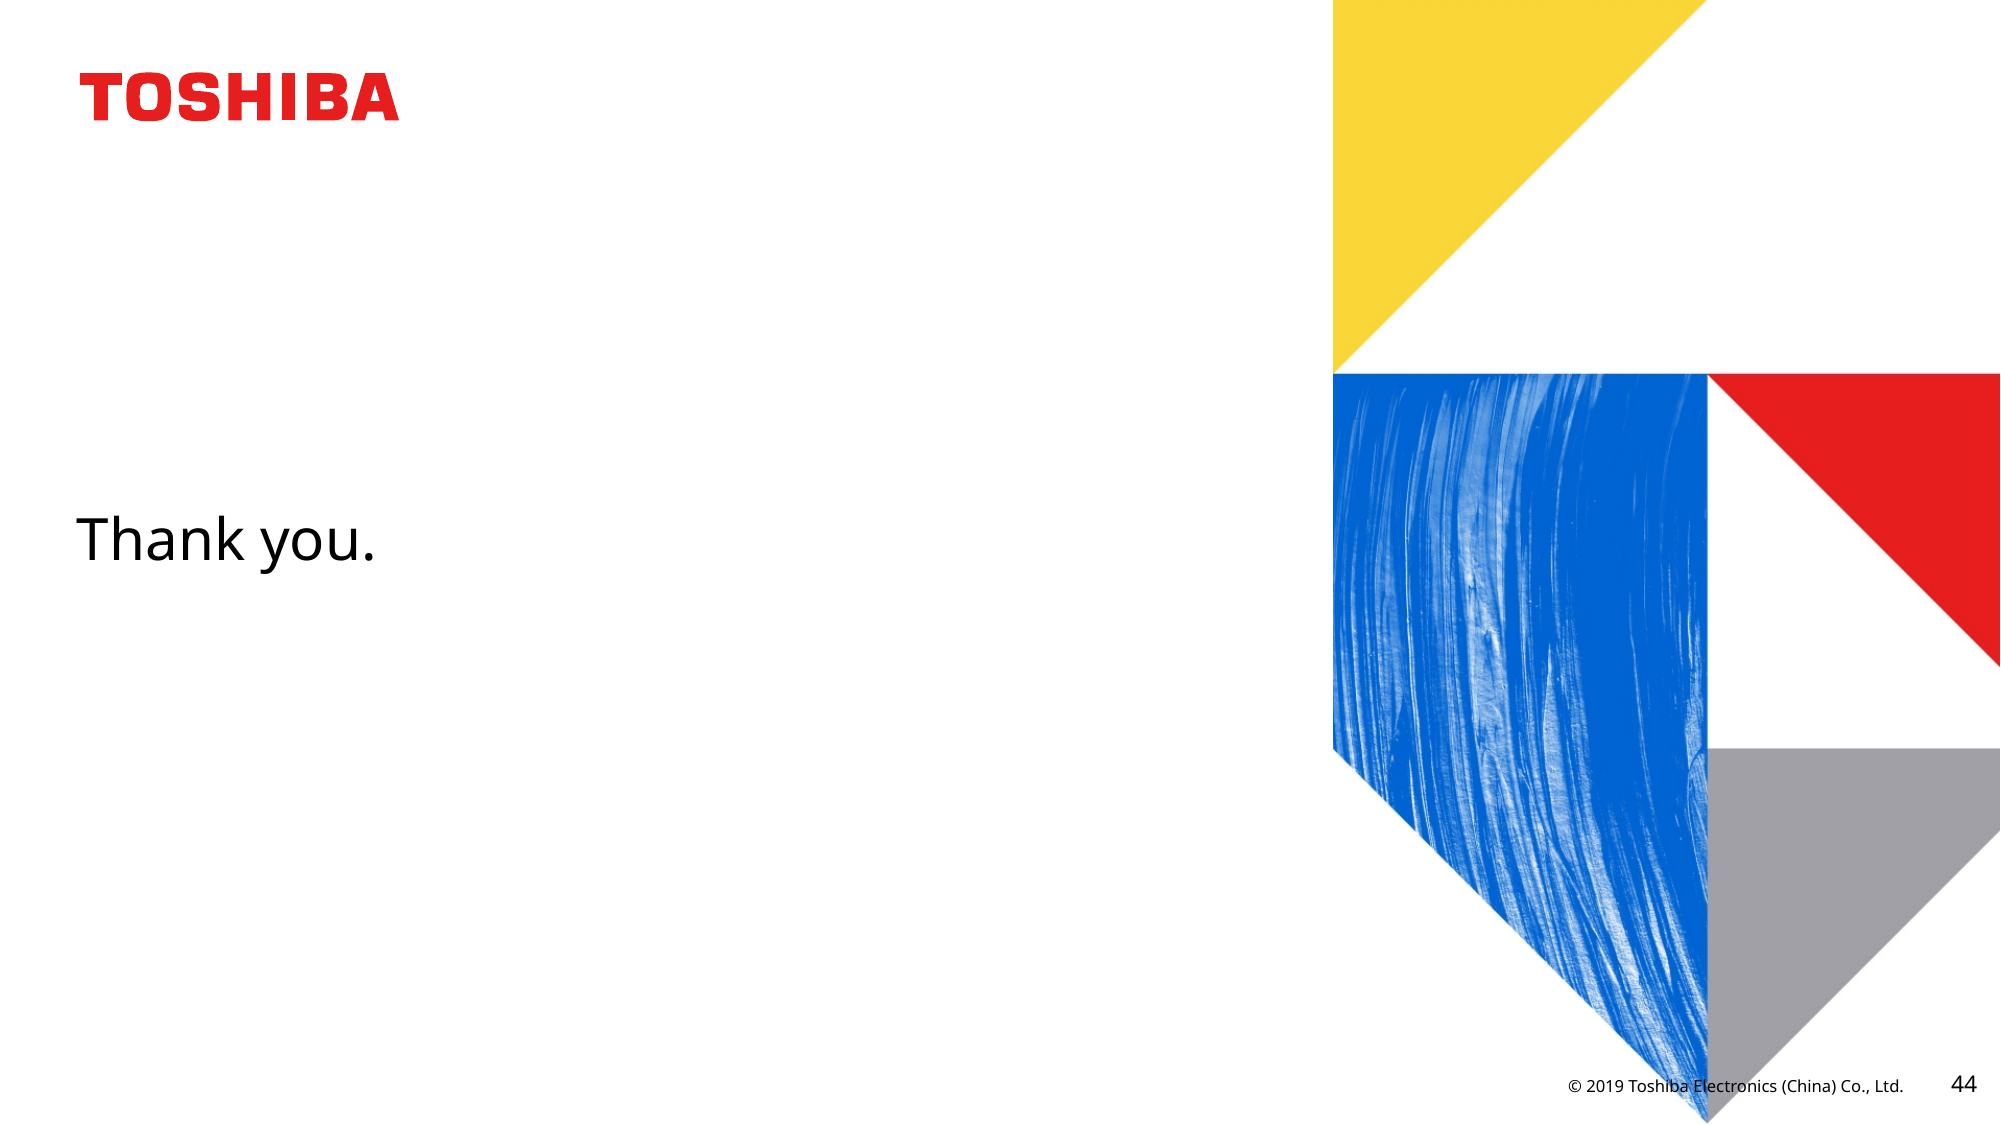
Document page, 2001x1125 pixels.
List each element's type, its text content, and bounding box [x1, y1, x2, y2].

title Thank you. [0, 502, 1237, 589]
picture [1333, 0, 2000, 1124]
